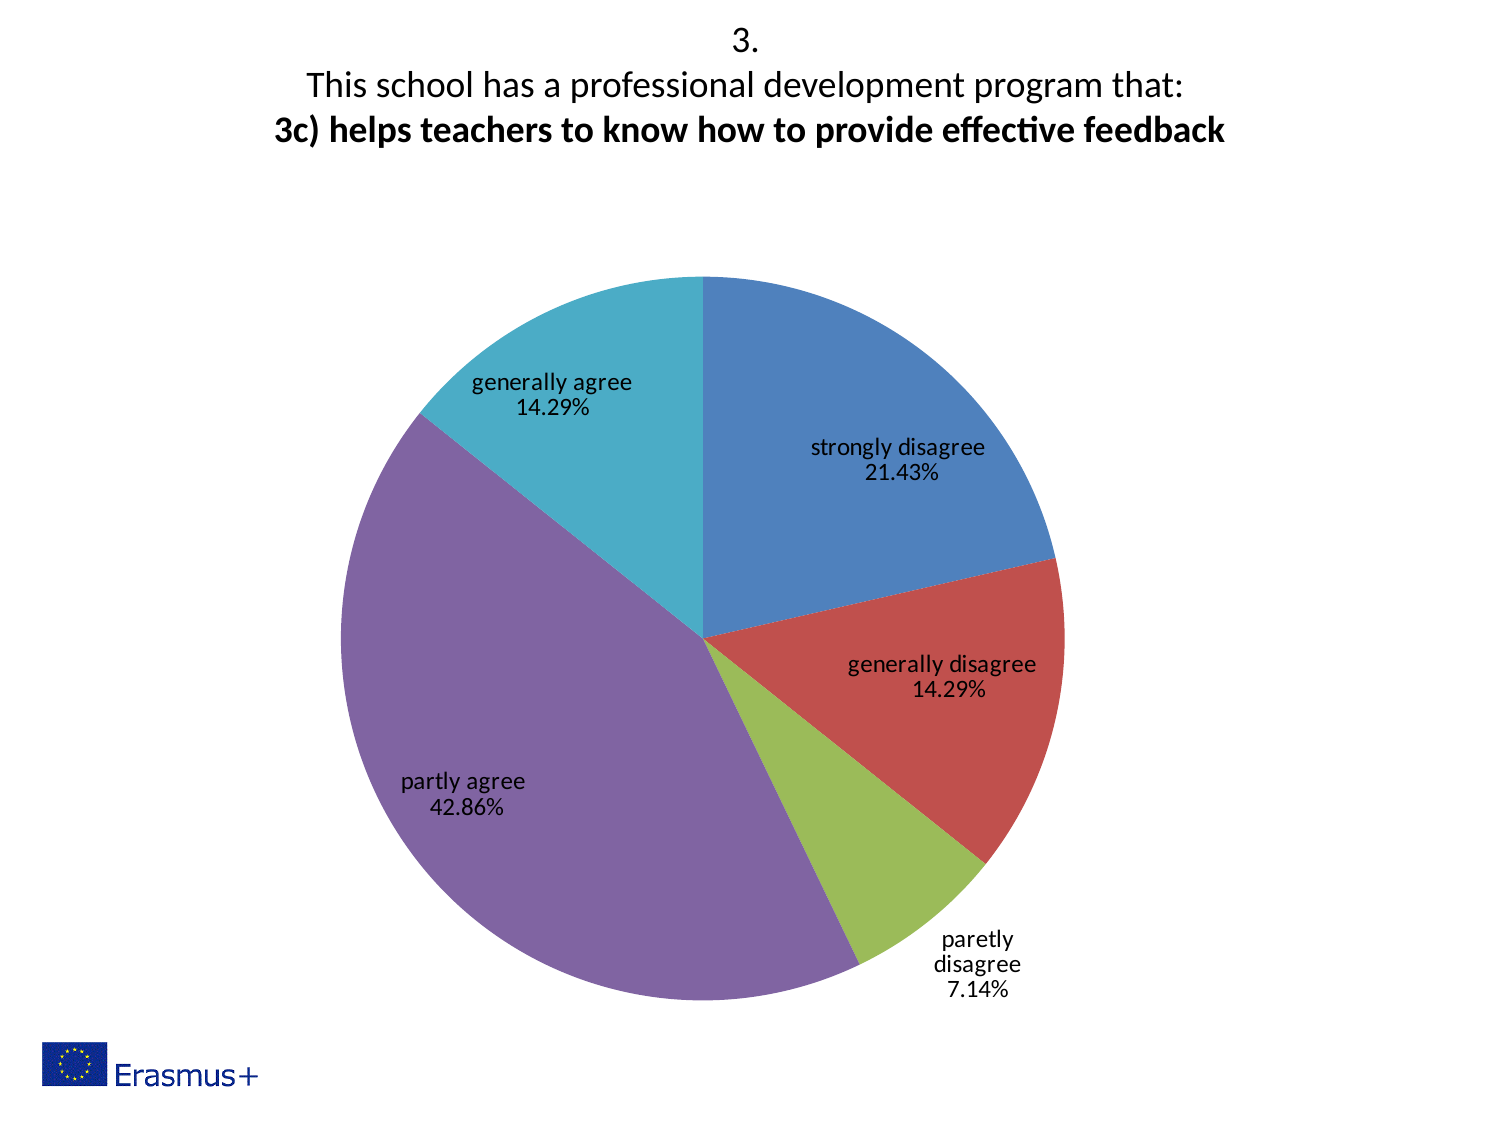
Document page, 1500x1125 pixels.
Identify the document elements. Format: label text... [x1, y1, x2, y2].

text_box 3. This school has a professional development program that: 3c) helps teachers to know how to provide effective feedback [0, 7, 1500, 158]
picture [29, 1029, 270, 1125]
chart [206, 219, 1341, 1036]
